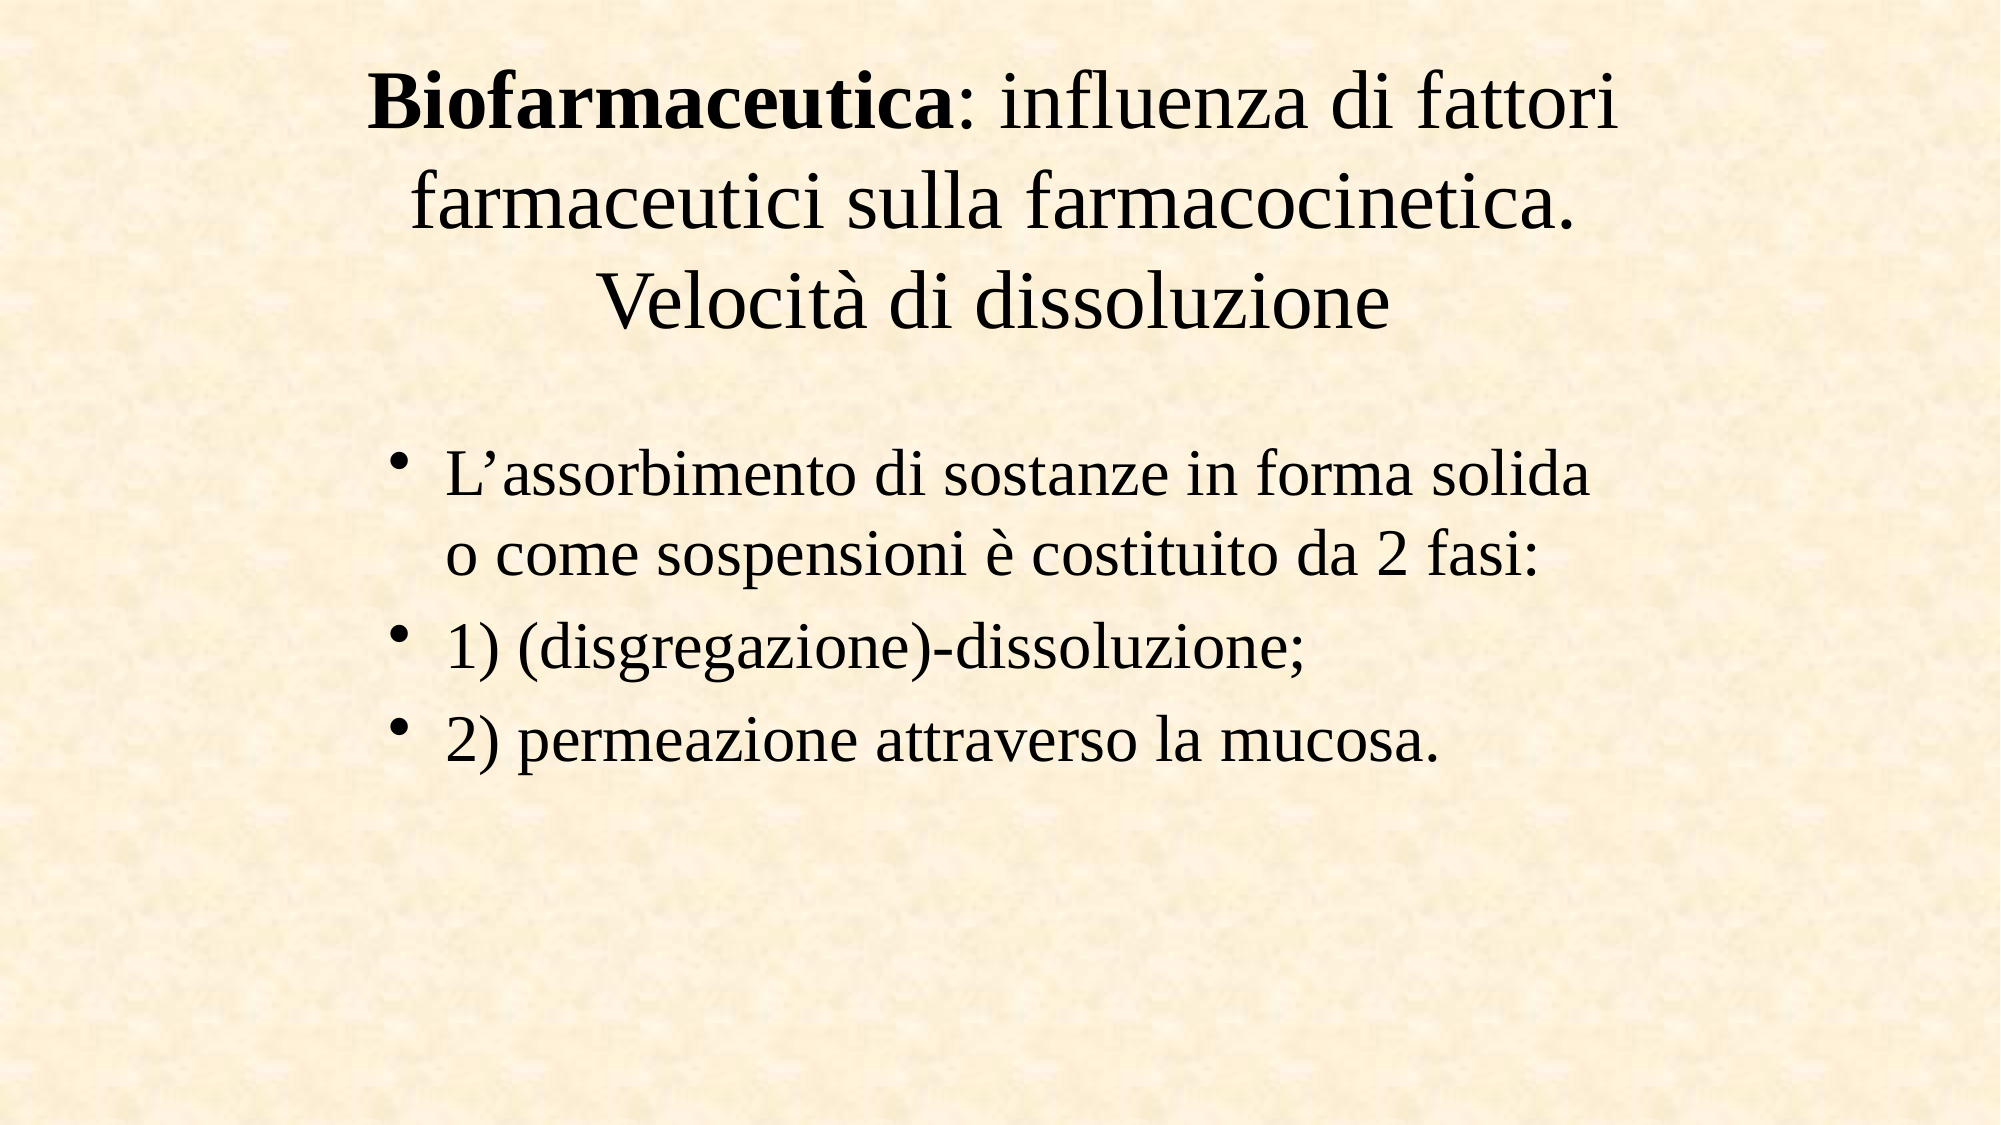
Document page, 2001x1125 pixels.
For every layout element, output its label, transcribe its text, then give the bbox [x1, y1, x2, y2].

title Biofarmaceutica: influenza di fattori farmaceutici sulla farmacocinetica. Velocità di dissoluzione [291, 101, 1697, 290]
list L’assorbimento di sostanze in forma solida o come sospensioni è costituito da 2 fasi: 1) (disgregazione)-dissoluzione; 2) permeazione attraverso la mucosa. [373, 420, 1649, 1096]
picture [0, 0, 2001, 1125]
